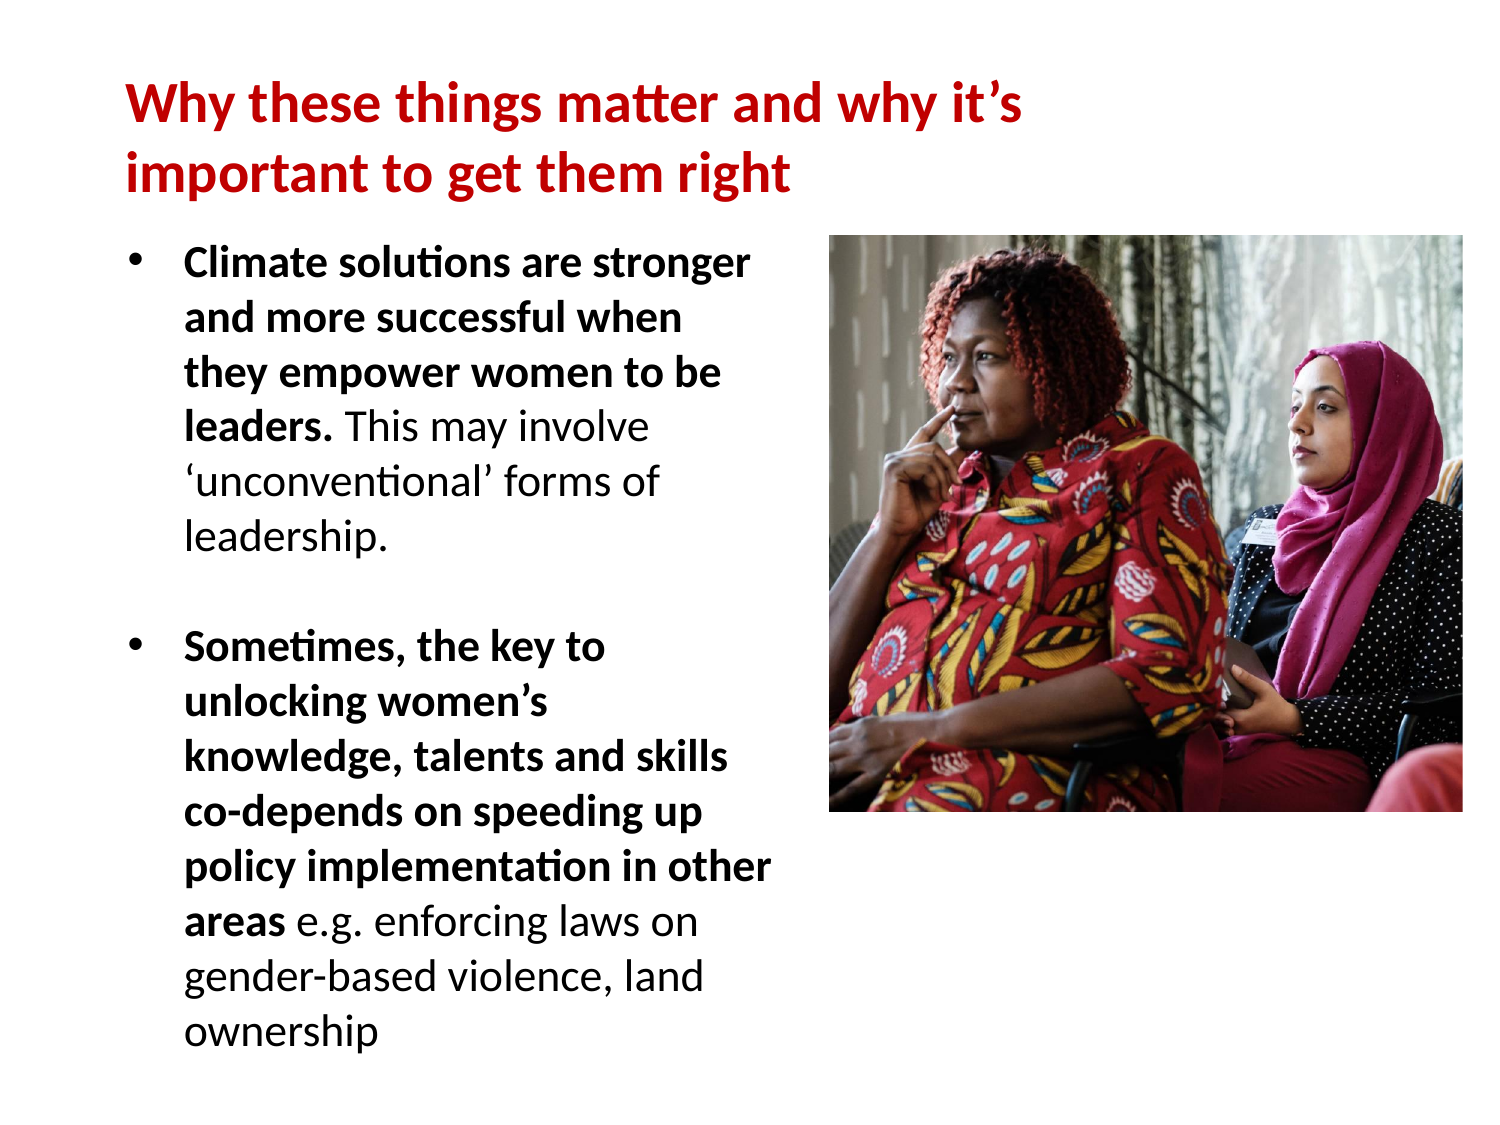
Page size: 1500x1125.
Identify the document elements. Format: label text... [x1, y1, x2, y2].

title Why these things matter and why it’s important to get them right [125, 64, 1239, 269]
picture [828, 235, 1463, 813]
list Climate solutions are stronger and more successful when they empower women to be leaders. This may involve ‘unconventional’ forms of leadership. Sometimes, the key to unlocking women’s knowledge, talents and skills co-depends on speeding up policy implementation in other areas e.g. enforcing laws on gender-based violence, land ownership [90, 121, 775, 899]
